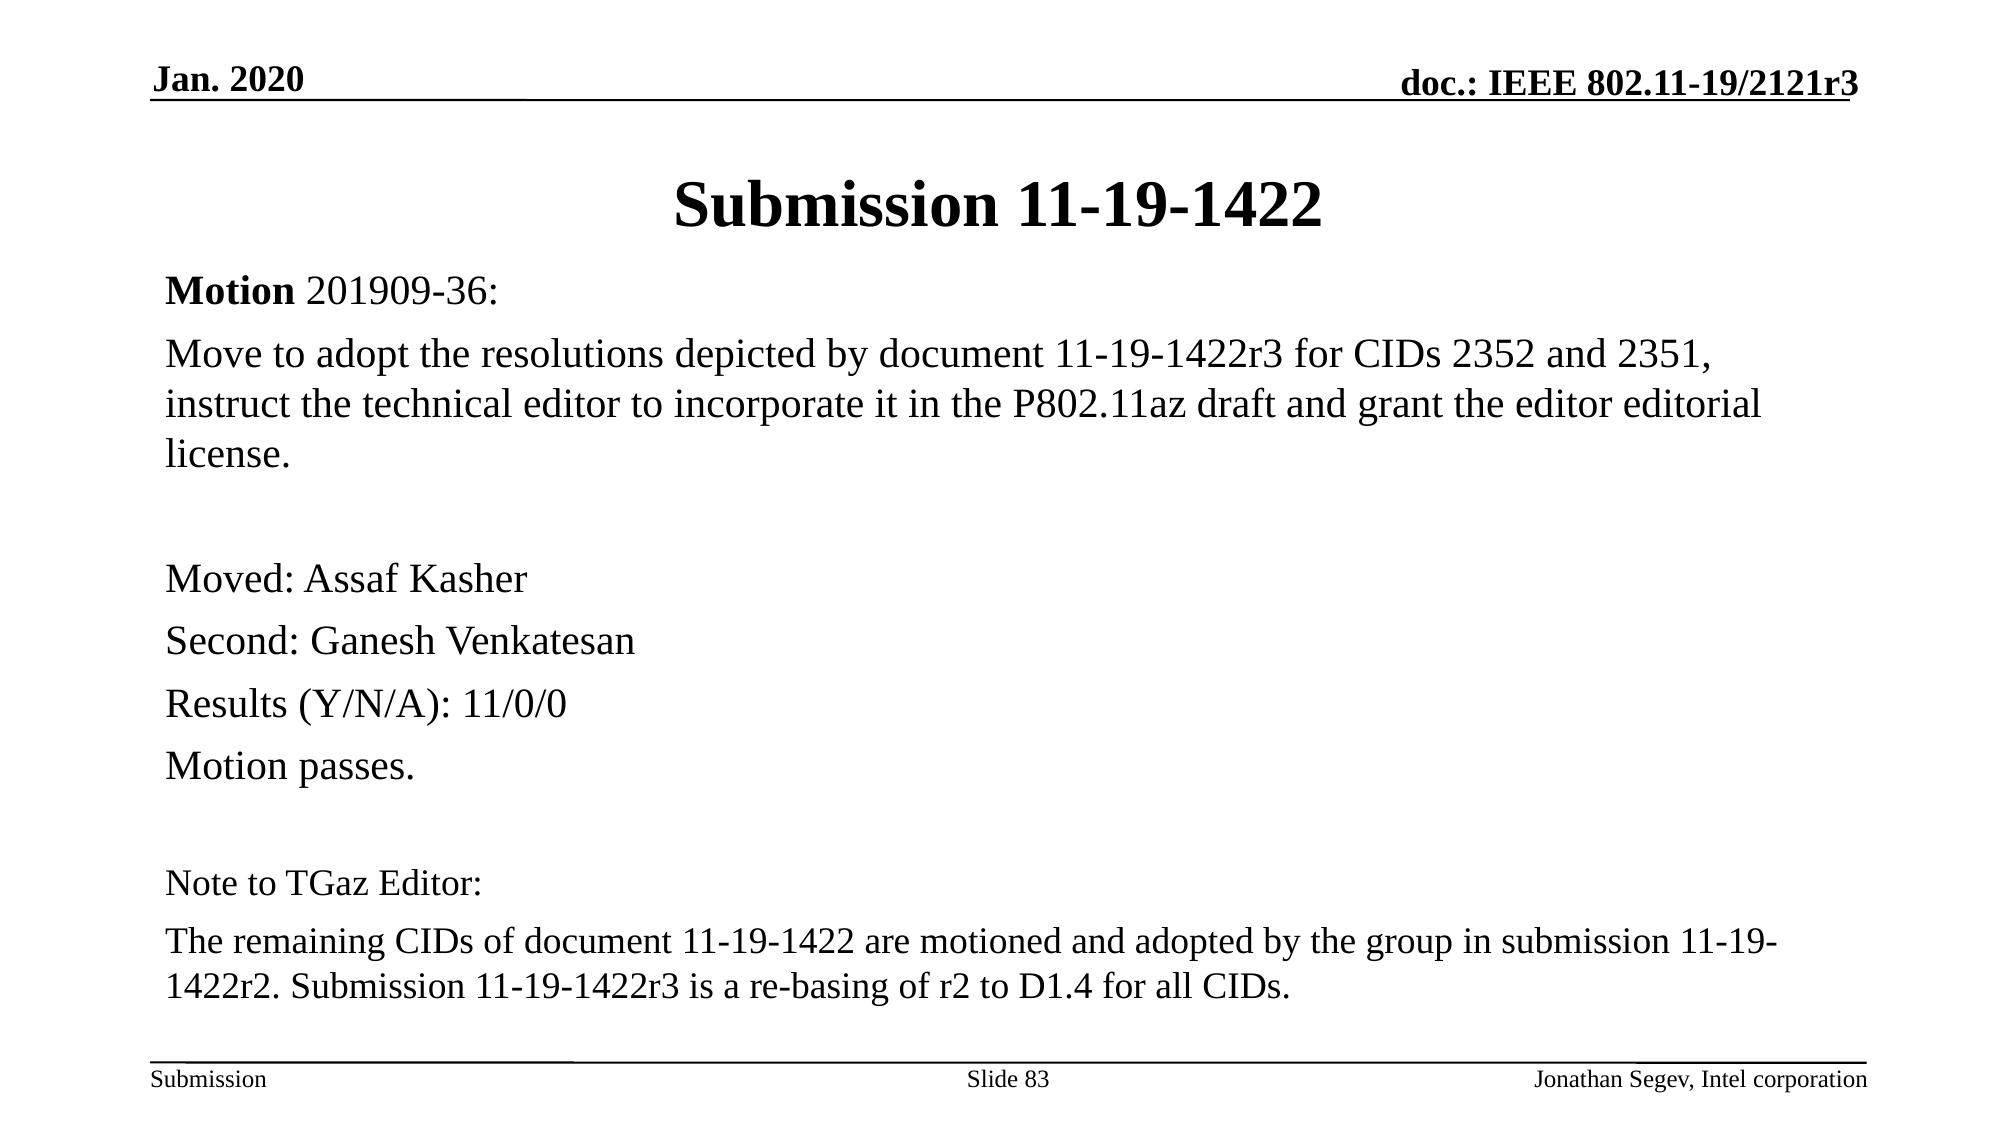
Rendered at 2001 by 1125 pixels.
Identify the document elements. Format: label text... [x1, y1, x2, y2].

list Motion 201909-36: Move to adopt the resolutions depicted by document 11-19-1422r3 for CIDs 2352 and 2351, instruct the technical editor to incorporate it in the P802.11az draft and grant the editor editorial license. Moved: Assaf Kasher Second: Ganesh Venkatesan Results (Y/N/A): 11/0/0 Motion passes. Note to TGaz Editor: The remaining CIDs of document 11-19-1422 are motioned and adopted by the group in submission 11-19-1422r2. Submission 11-19-1422r3 is a re-basing of r2 to D1.4 for all CIDs. [149, 255, 1850, 1000]
slide_number Slide 83 [950, 1061, 1067, 1123]
footer Jonathan Segev, Intel corporation [1171, 1061, 1869, 1093]
title Submission 11-19-1422 [149, 112, 1850, 255]
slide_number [152, 54, 563, 100]
